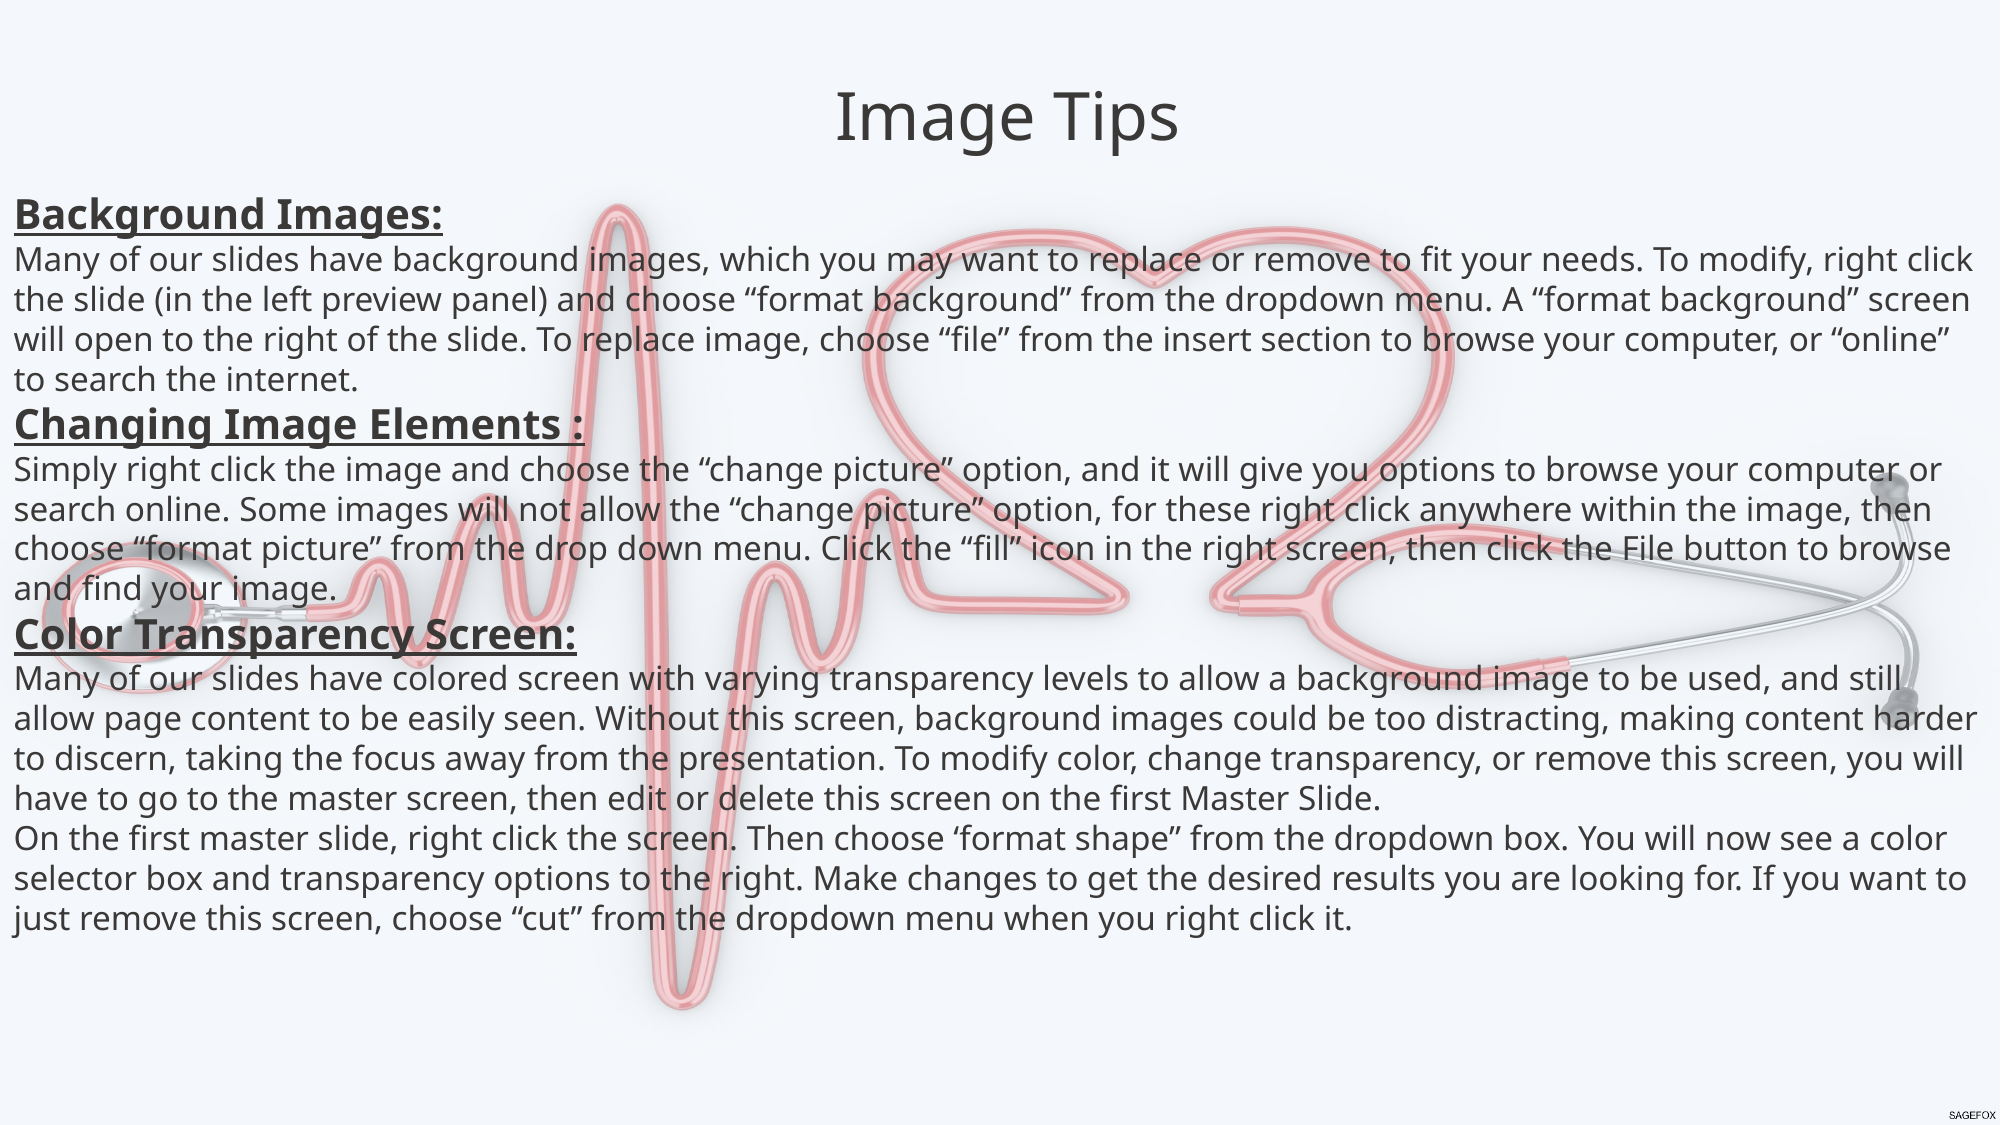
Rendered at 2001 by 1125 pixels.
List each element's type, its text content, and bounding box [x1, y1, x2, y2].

text_box Background Images: Many of our slides have background images, which you may want to replace or remove to fit your needs. To modify, right click the slide (in the left preview panel) and choose “format background” from the dropdown menu. A “format background” screen will open to the right of the slide. To replace image, choose “file” from the insert section to browse your computer, or “online” to search the internet. Changing Image Elements : Simply right click the image and choose the “change picture” option, and it will give you options to browse your computer or search online. Some images will not allow the “change picture” option, for these right click anywhere within the image, then choose “format picture” from the drop down menu. Click the “fill” icon in the right screen, then click the File button to browse and find your image. Color Transparency Screen: Many of our slides have colored screen with varying transparency levels to allow a background image to be used, and still allow page content to be easily seen. Without this screen, background images could be too distracting, making content harder to discern, taking the focus away from the presentation. To modify color, change transparency, or remove this screen, you will have to go to the master screen, then edit or delete this screen on the first Master Slide. On the first master slide, right click the screen. Then choose ‘format shape” from the dropdown box. You will now see a color selector box and transparency options to the right. Make changes to get the desired results you are looking for. If you want to just remove this screen, choose “cut” from the dropdown menu when you right click it. [0, 0, 2000, 1125]
title Image Tips [597, 59, 1420, 177]
